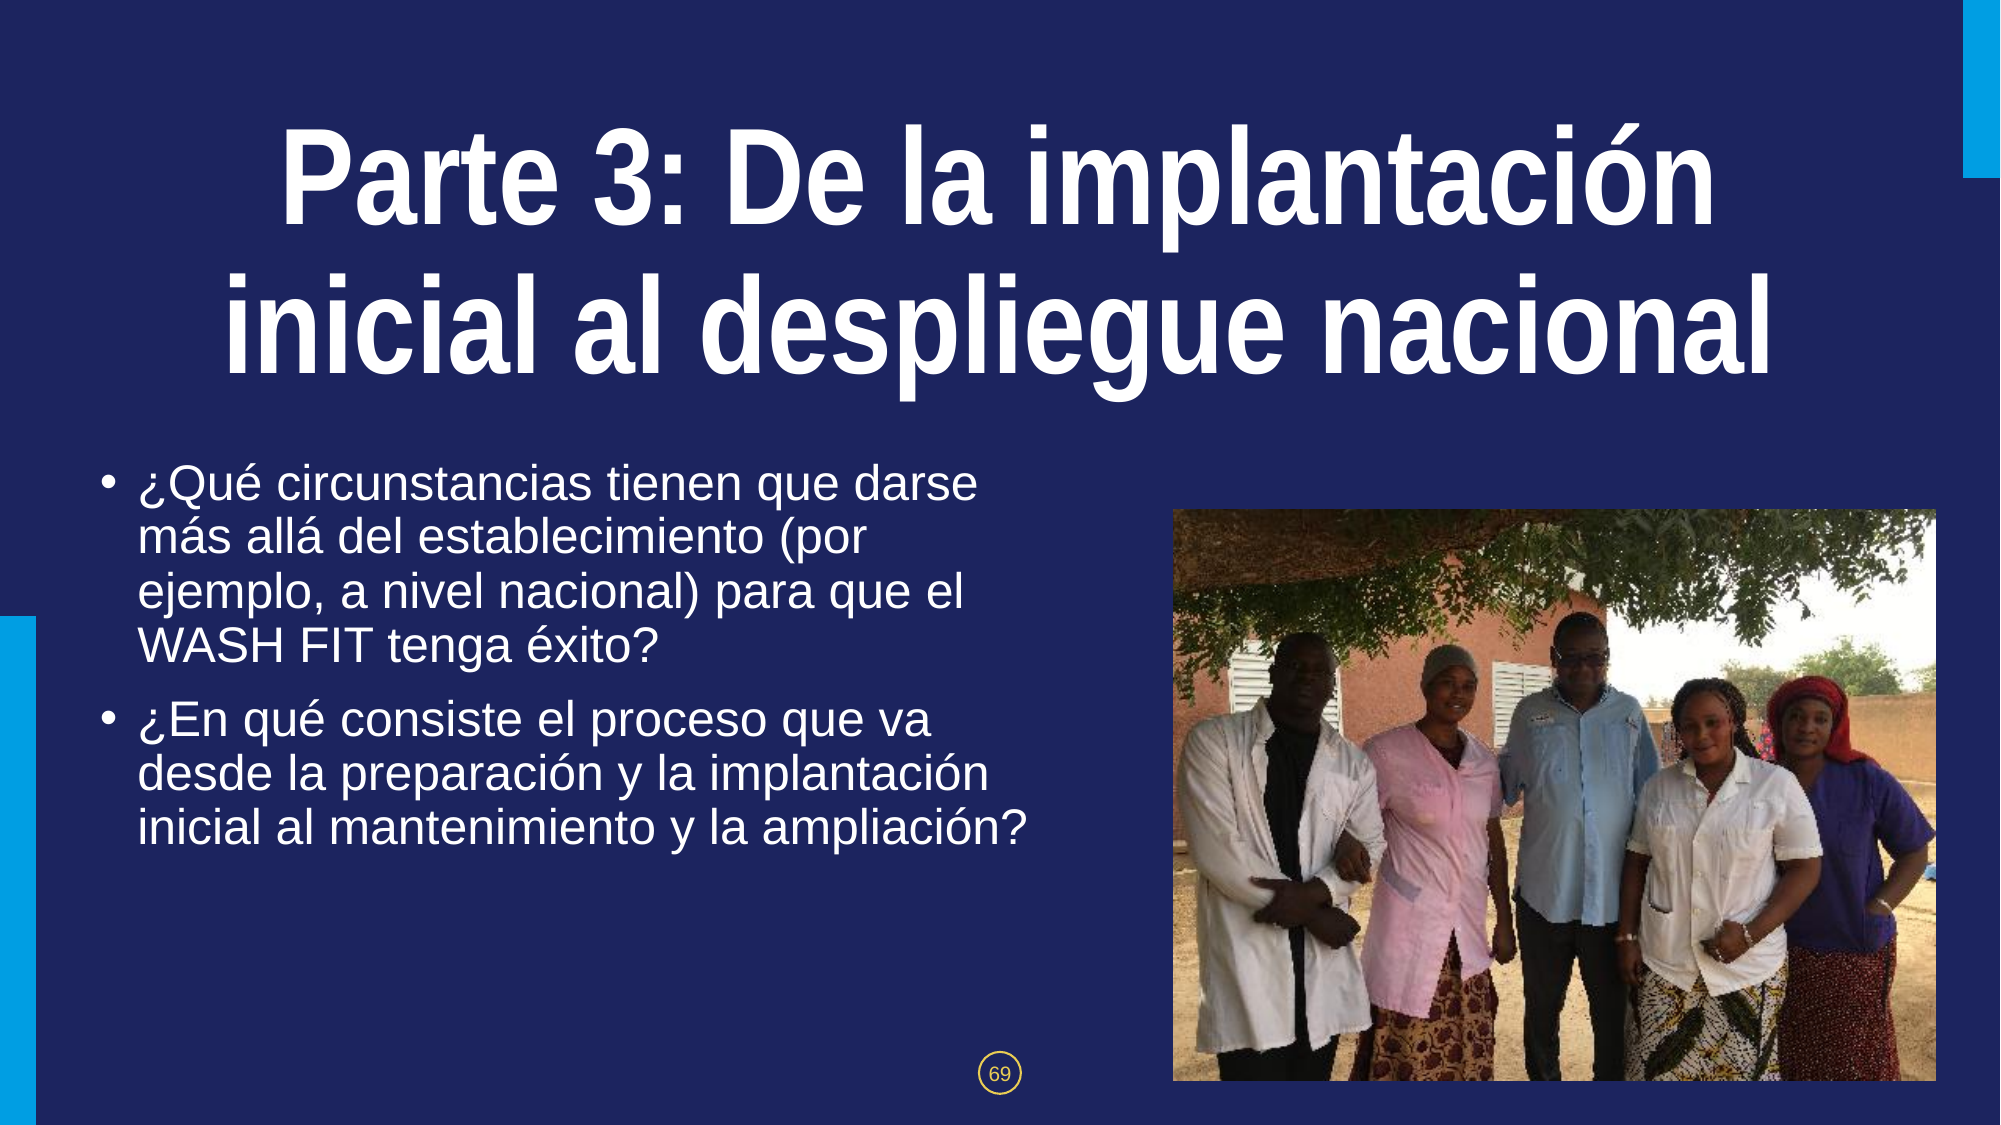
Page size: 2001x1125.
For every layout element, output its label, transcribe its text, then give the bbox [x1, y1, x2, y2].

text_box ¿Qué circunstancias tienen que darse más allá del establecimiento (por ejemplo, a nivel nacional) para que el WASH FIT tenga éxito? ¿En qué consiste el proceso que va desde la preparación y la implantación inicial al mantenimiento y la ampliación? [84, 449, 1058, 796]
slide_number 69 [961, 1042, 1039, 1103]
title Parte 3: De la implantación inicial al despliegue nacional [137, 98, 1863, 711]
picture [1173, 509, 1936, 1082]
